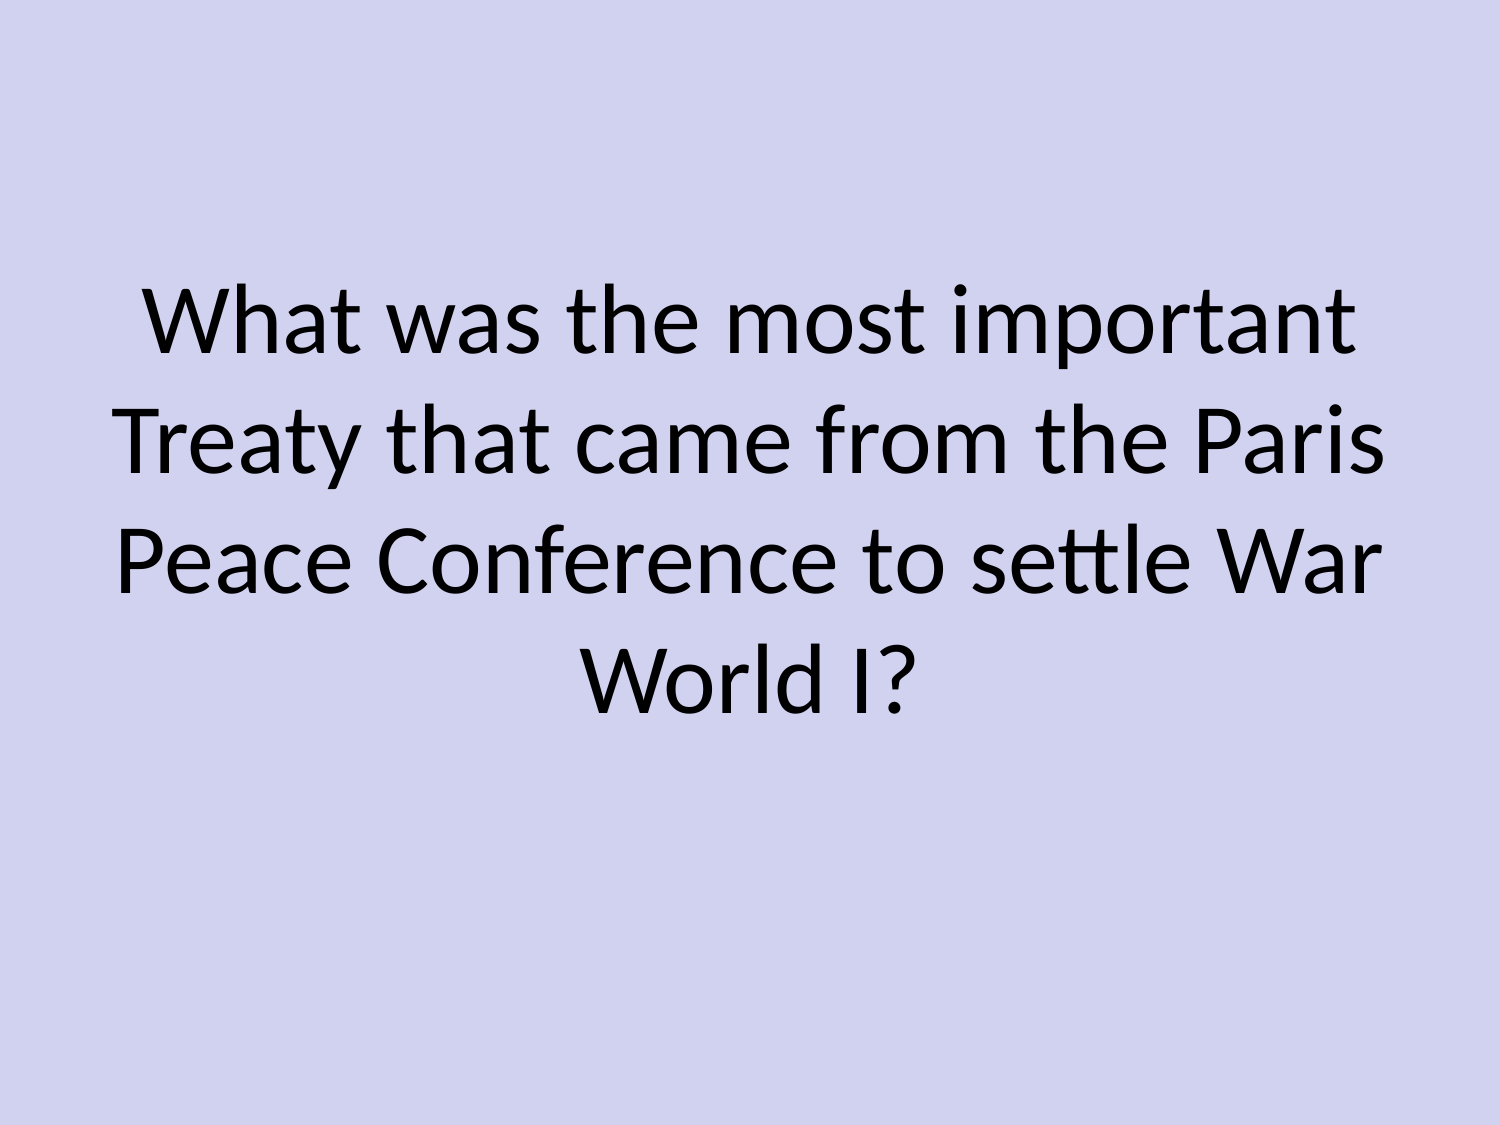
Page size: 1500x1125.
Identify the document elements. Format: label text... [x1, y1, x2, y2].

title What was the most important Treaty that came from the Paris Peace Conference to settle War World I? [0, 399, 1500, 588]
